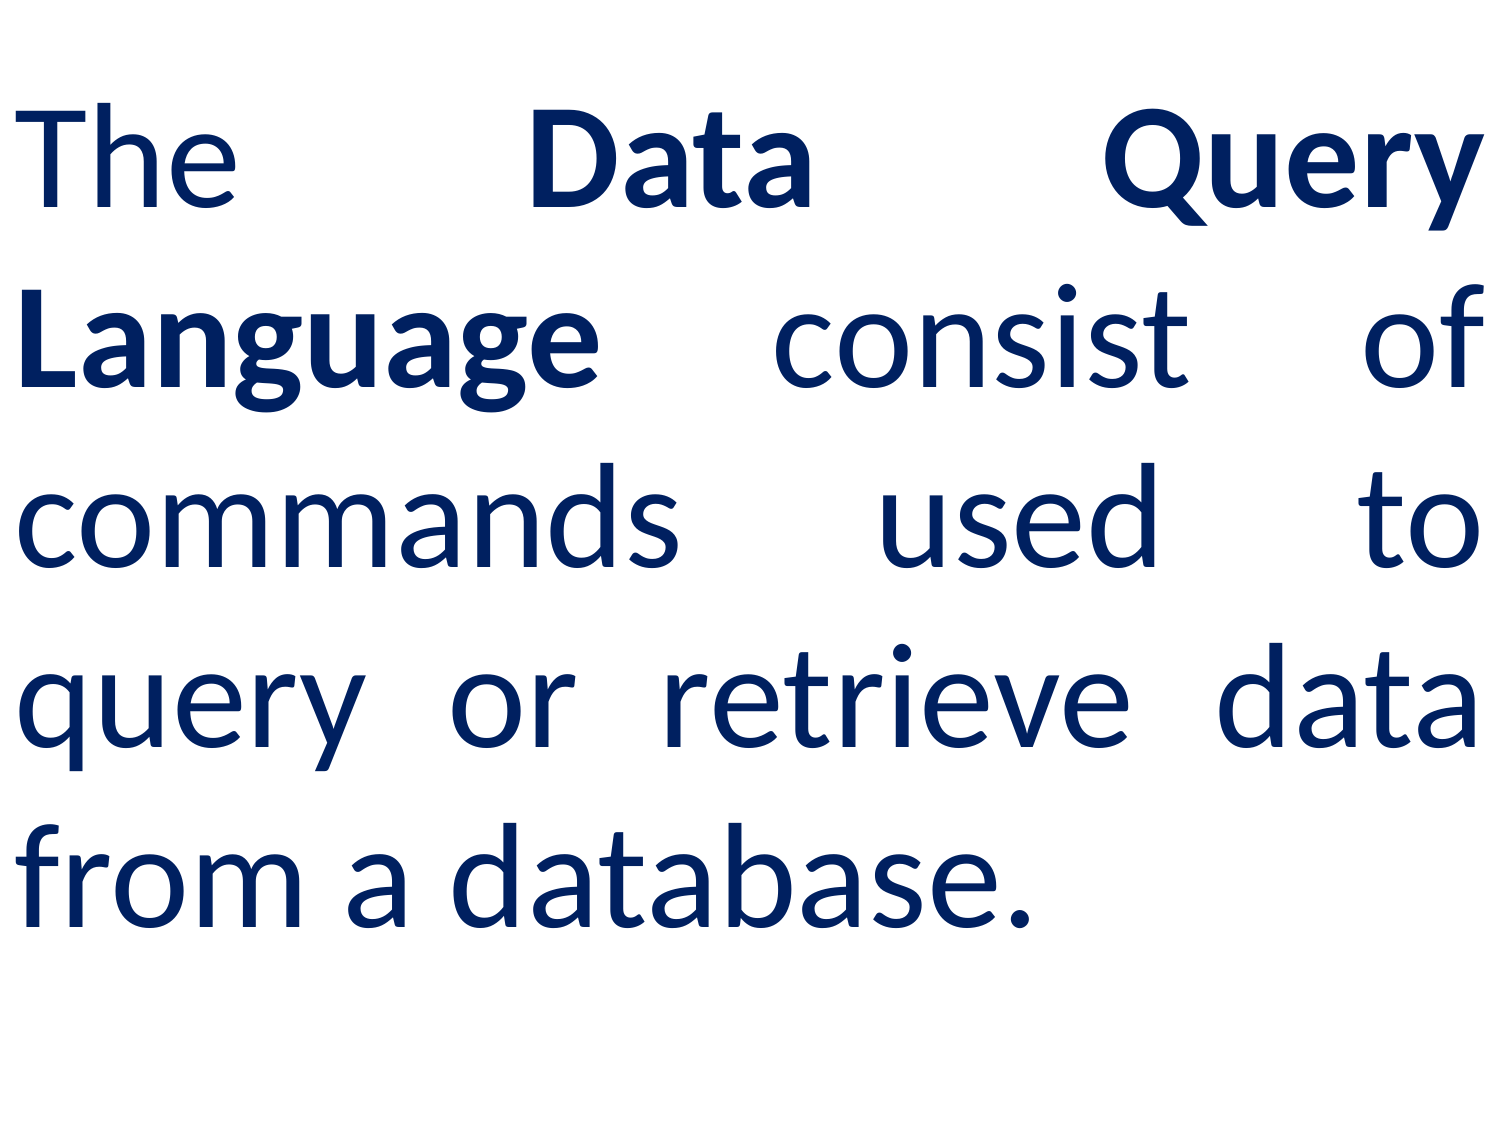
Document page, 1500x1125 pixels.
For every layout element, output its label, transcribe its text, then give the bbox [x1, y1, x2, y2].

text_box The Data Query Language consist of commands used to query or retrieve data from a database. [0, 49, 1500, 965]
